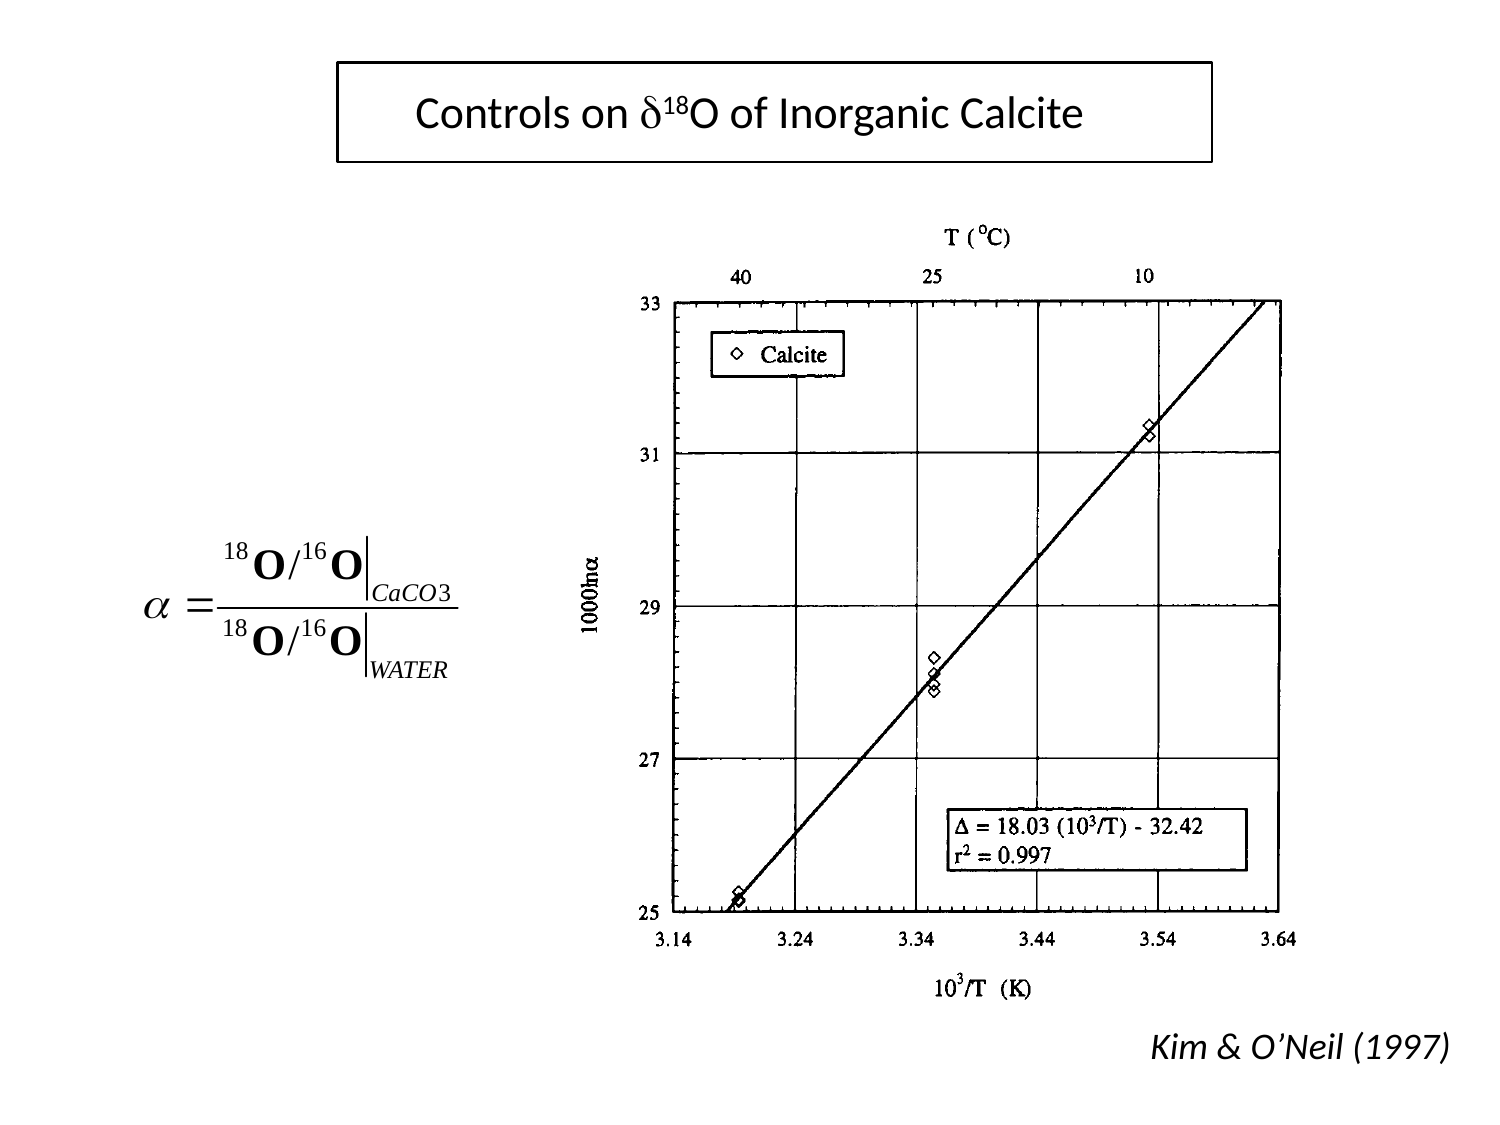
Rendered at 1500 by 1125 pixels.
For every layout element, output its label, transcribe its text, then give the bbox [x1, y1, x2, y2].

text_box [337, 62, 1213, 163]
picture [555, 202, 1345, 1013]
text_box Kim & O’Neil (1997) [1135, 1014, 1466, 1075]
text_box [137, 527, 468, 688]
